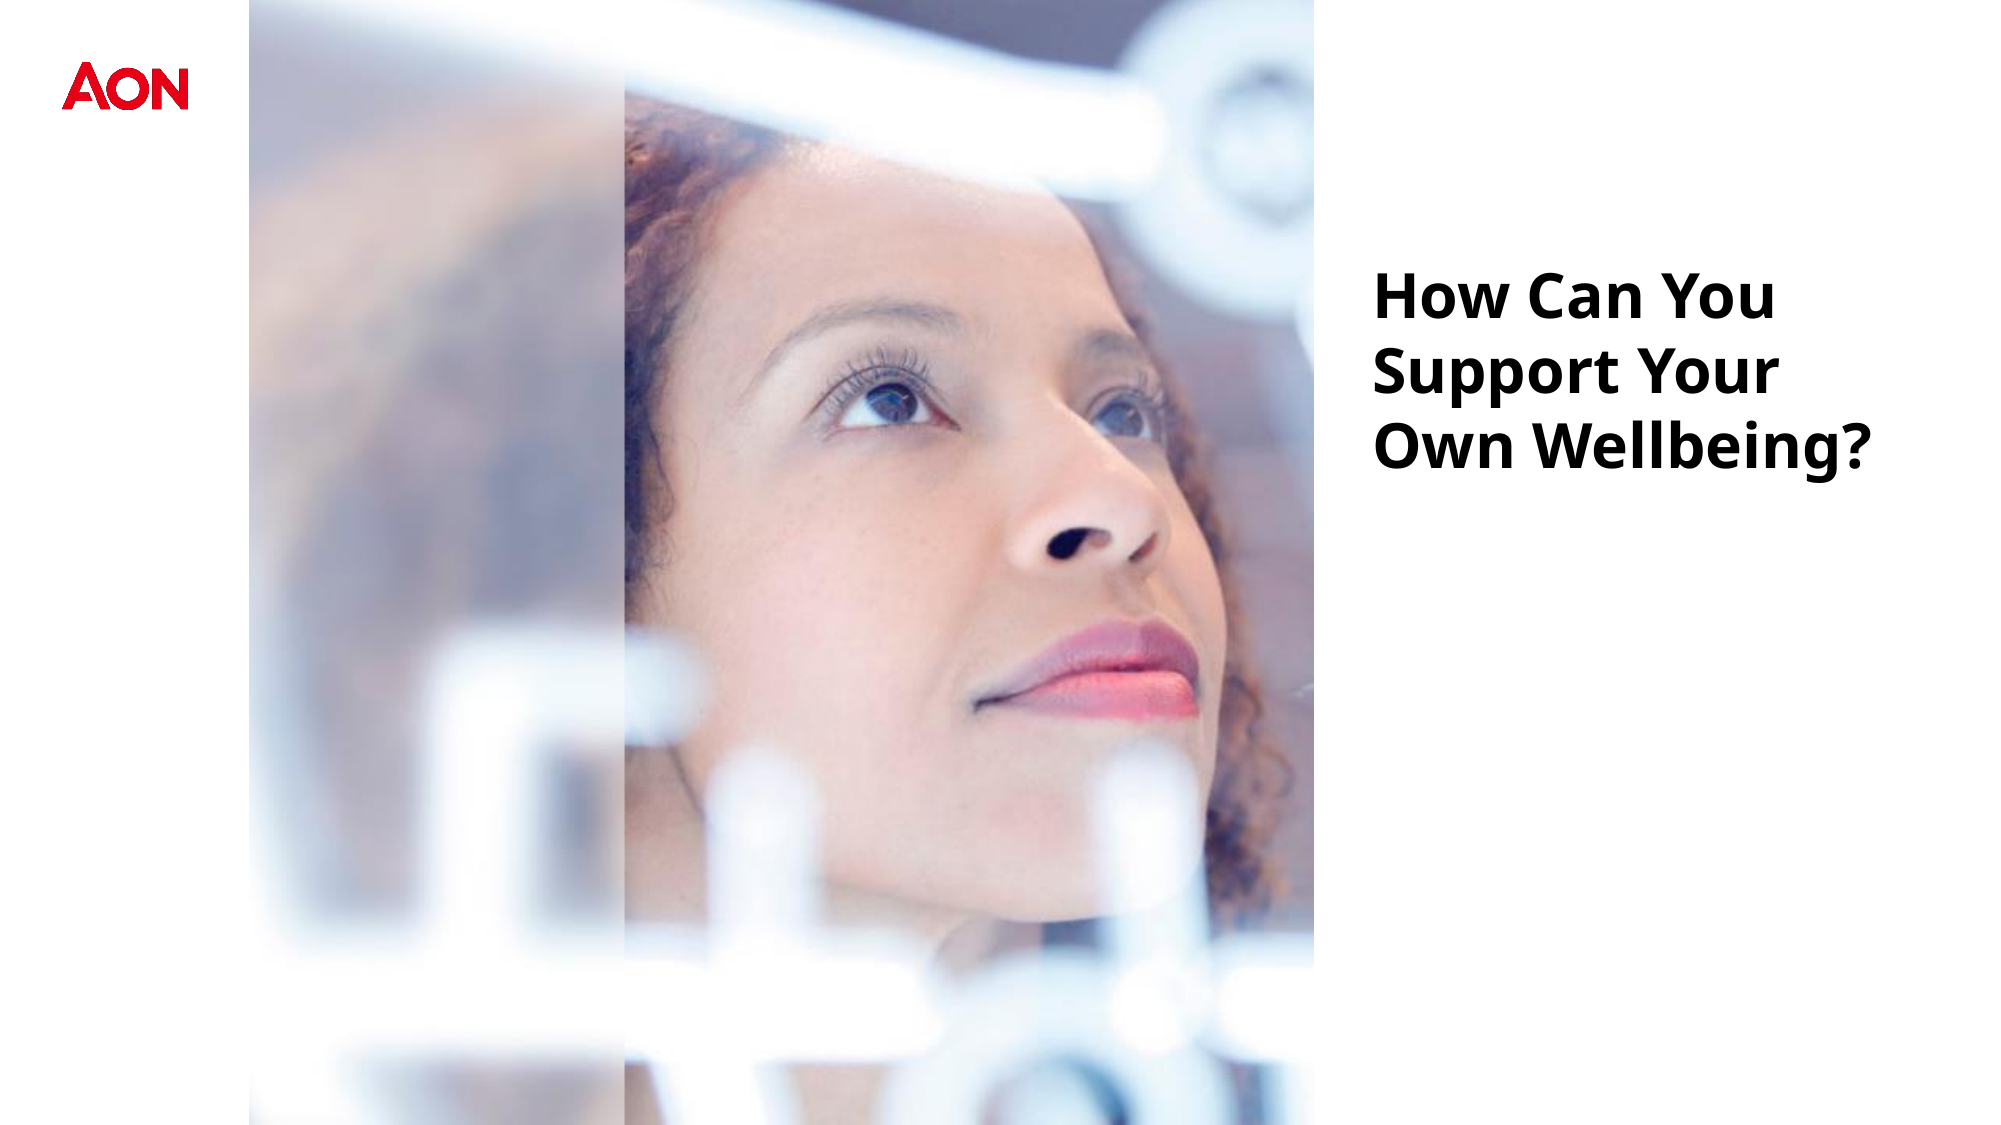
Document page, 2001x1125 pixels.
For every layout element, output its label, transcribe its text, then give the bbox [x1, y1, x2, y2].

list How Can You Support Your Own Wellbeing? [1372, 256, 1937, 985]
picture [249, 0, 1314, 1125]
picture [62, 62, 188, 110]
